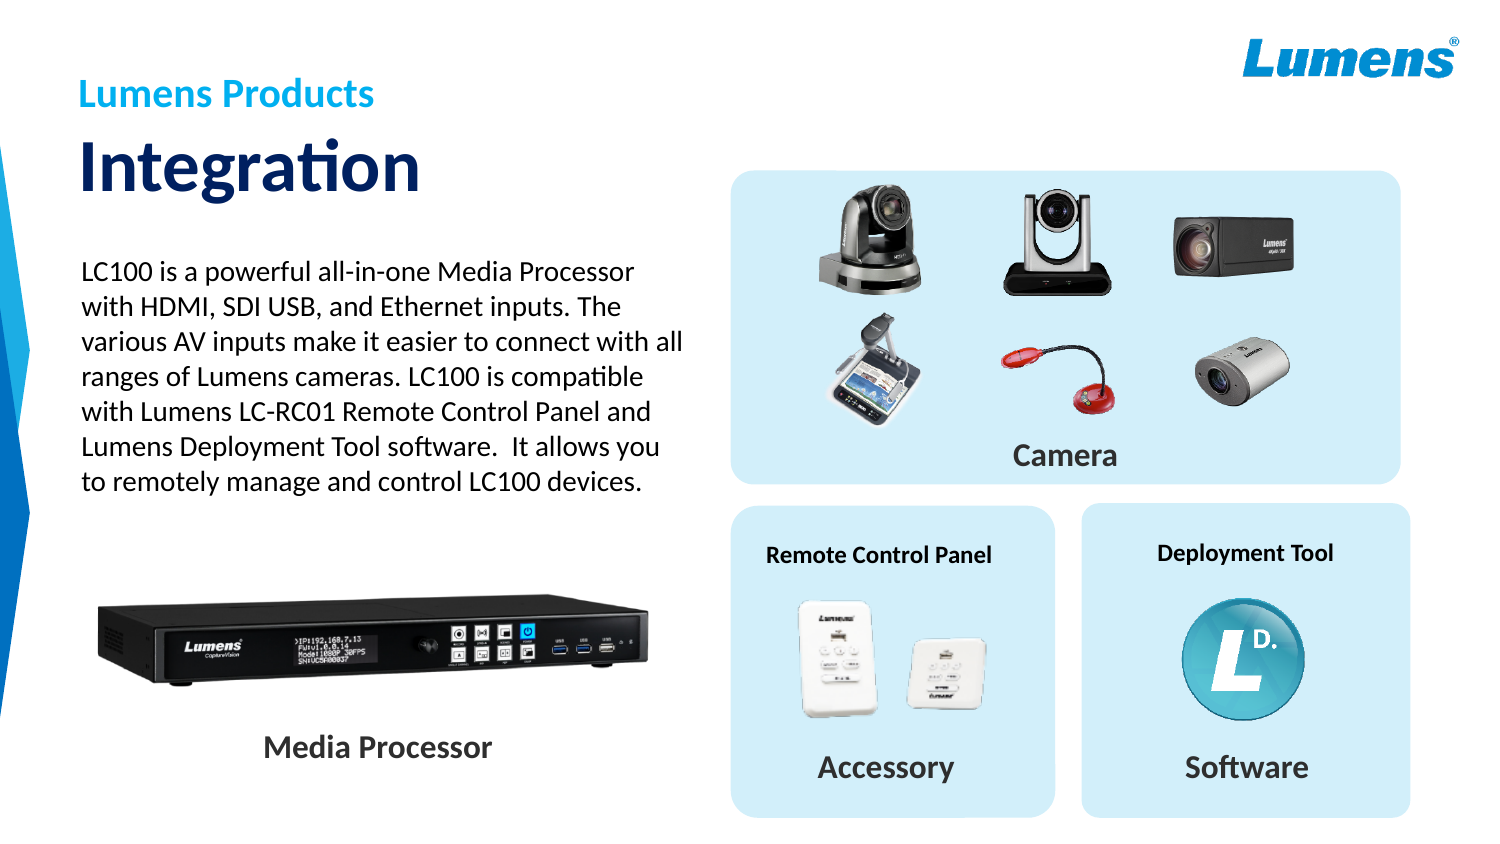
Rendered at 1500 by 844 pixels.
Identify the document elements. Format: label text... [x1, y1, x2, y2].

picture [1163, 308, 1323, 429]
picture [1241, 26, 1460, 88]
picture [1181, 597, 1305, 721]
text_box [1080, 502, 1412, 819]
picture [993, 328, 1122, 425]
picture [79, 583, 664, 706]
text_box [729, 169, 908, 486]
text_box LC100 is a powerful all-in-one Media Processor with HDMI, SDI USB, and Ethernet inputs. The various AV inputs make it easier to connect with all ranges of Lumens cameras. LC100 is compatible with Lumens LC-RC01 Remote Control Panel and Lumens Deployment Tool software. It allows you to remotely manage and control LC100 devices. [66, 245, 701, 505]
text_box Lumens Products Integration [63, 58, 630, 214]
text_box Accessory [728, 736, 1044, 800]
picture [789, 595, 1004, 724]
text_box Remote Control Panel [722, 523, 1037, 587]
picture [1169, 215, 1296, 279]
text_box Camera [908, 424, 1224, 487]
text_box Deployment Tool [1088, 521, 1404, 585]
picture [993, 177, 1122, 307]
text_box [729, 504, 1057, 819]
text_box [955, 169, 1402, 486]
text_box Software [1089, 736, 1405, 800]
text_box Media Processor [220, 716, 536, 780]
picture [761, 157, 986, 430]
